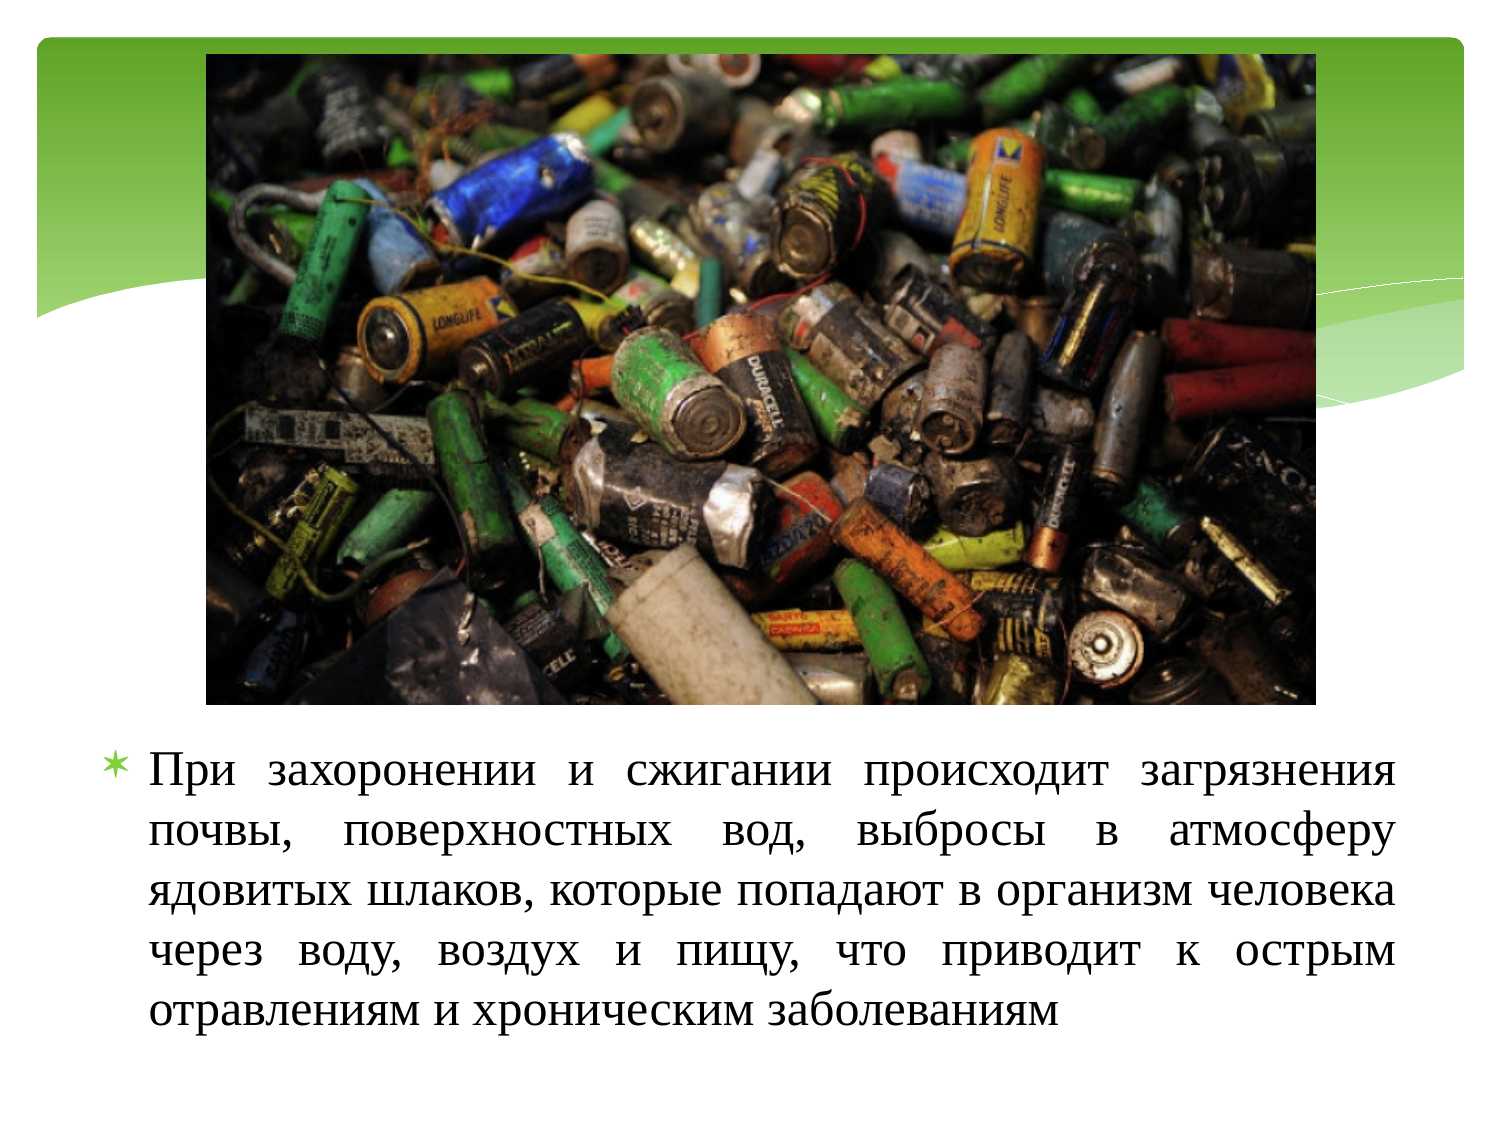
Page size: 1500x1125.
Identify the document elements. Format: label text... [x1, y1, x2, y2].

list При захоронении и сжигании происходит загрязнения почвы, поверхностных вод, выбросы в атмосферу ядовитых шлаков, которые попадают в организм человека через воду, воздух и пищу, что приводит к острым отравлениям и хроническим заболеваниям [88, 727, 1412, 1005]
picture [206, 54, 1317, 705]
